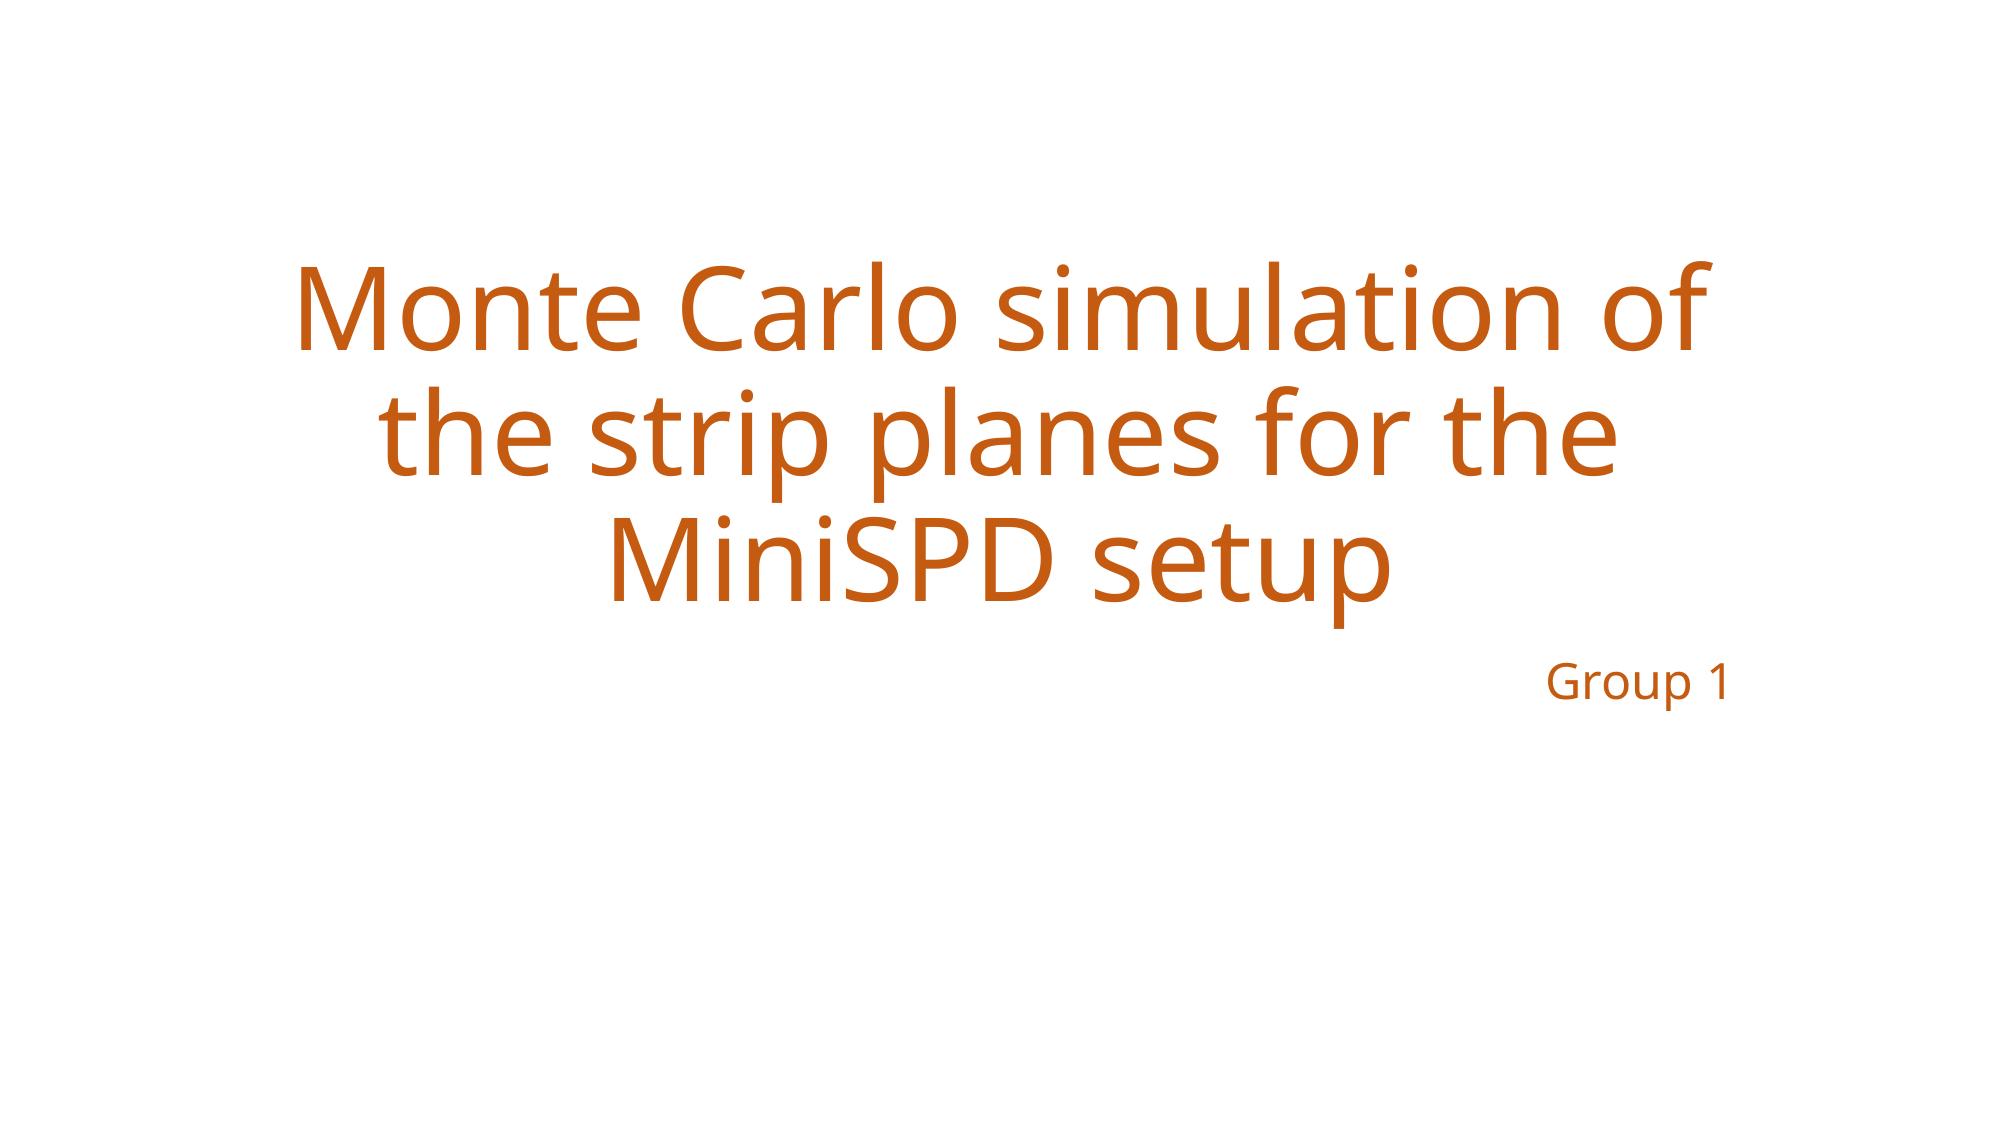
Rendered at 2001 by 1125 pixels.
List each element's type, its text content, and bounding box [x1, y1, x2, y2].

title Monte Carlo simulation of the strip planes for the MiniSPD setup [249, 242, 1750, 634]
subtitle Group 1 [249, 649, 1750, 921]
